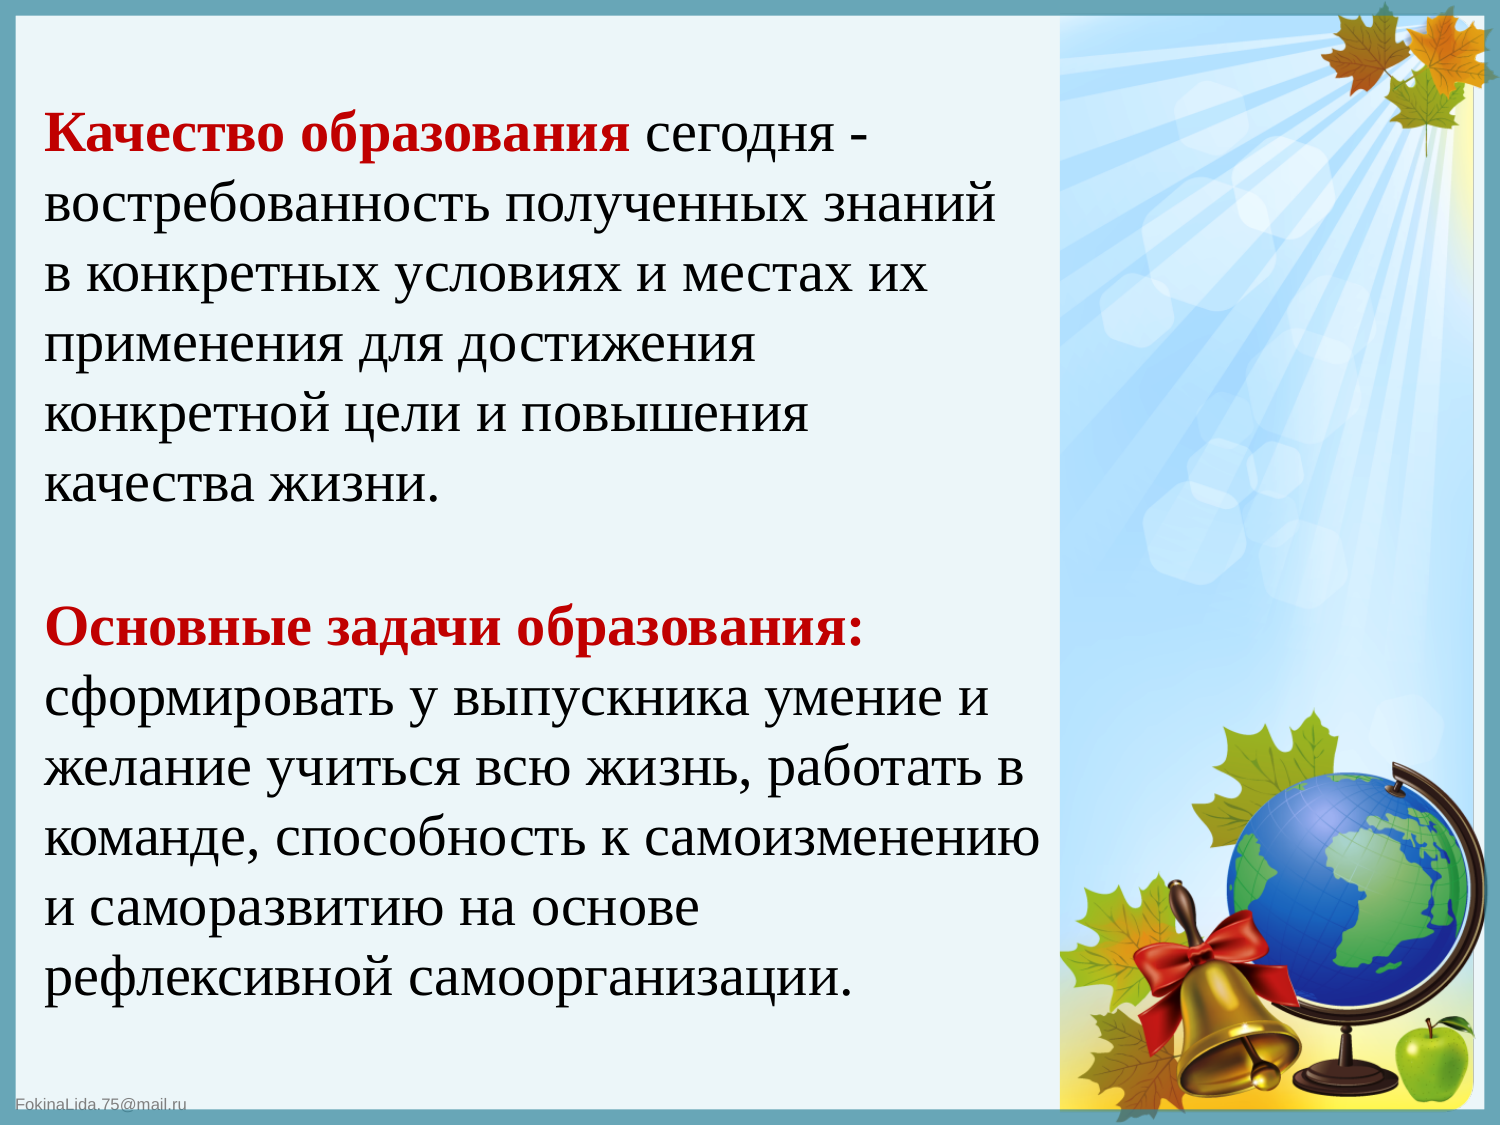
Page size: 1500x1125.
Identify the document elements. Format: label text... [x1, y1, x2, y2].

text_box Качество образования сегодня - востребованность полученных знаний в конкретных условиях и местах их применения для достижения конкретной цели и повышения качества жизни. [29, 85, 1034, 266]
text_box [29, 266, 1058, 1047]
picture [1059, 16, 1484, 1109]
